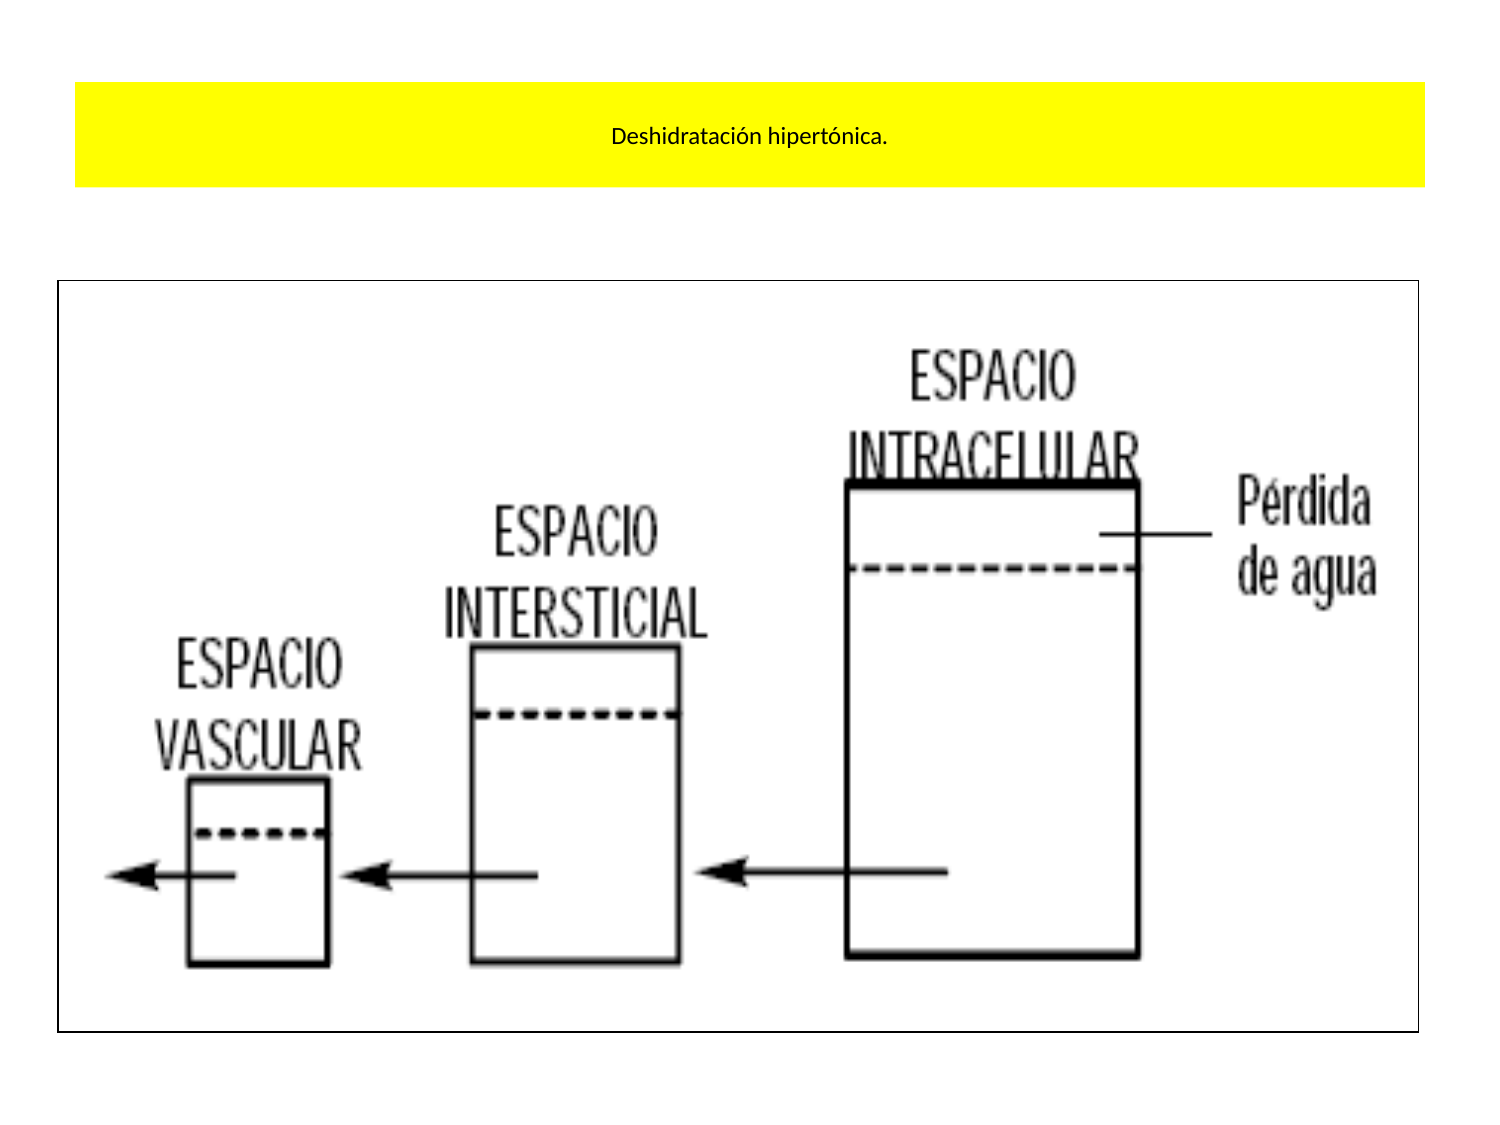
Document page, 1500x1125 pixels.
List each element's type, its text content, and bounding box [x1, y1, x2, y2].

title Deshidratación hipertónica. [75, 82, 1425, 188]
picture [58, 280, 1419, 1032]
